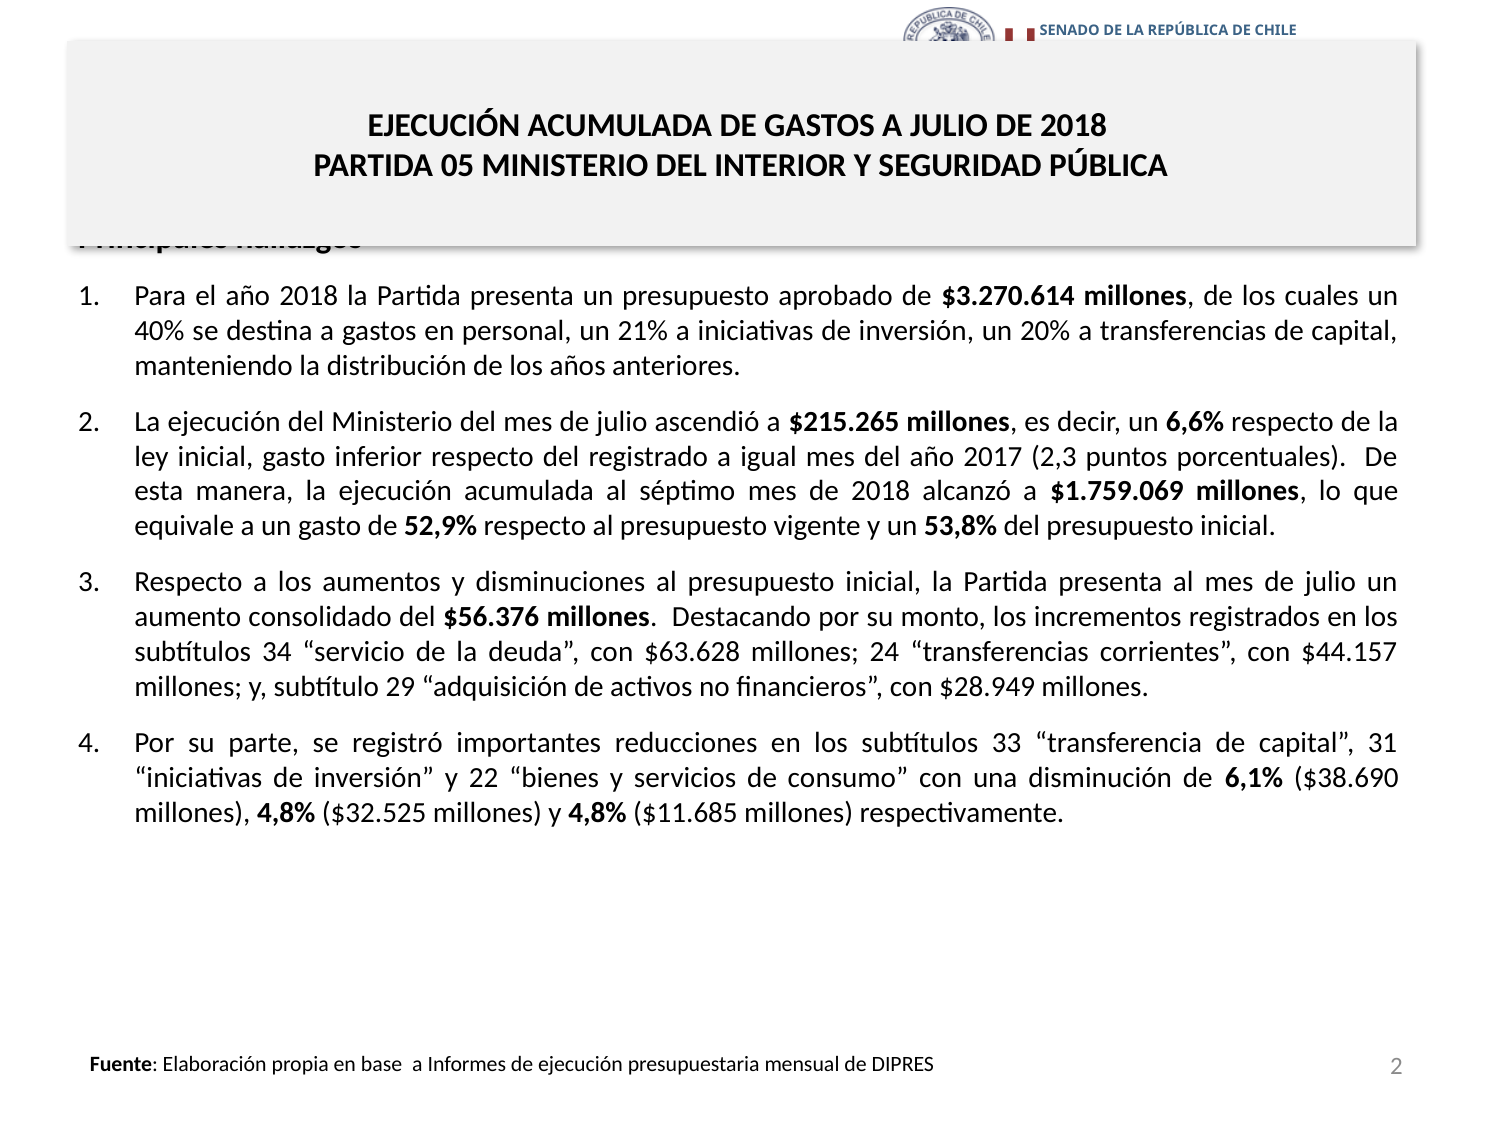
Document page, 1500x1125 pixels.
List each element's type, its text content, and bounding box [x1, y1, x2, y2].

slide_number 2 [1067, 1035, 1418, 1095]
title EJECUCIÓN ACUMULADA DE GASTOS A JULIO DE 2018 PARTIDA 05 MINISTERIO DEL INTERIOR Y SEGURIDAD PÚBLICA [67, 41, 1415, 246]
text_box Principales hallazgos Para el año 2018 la Partida presenta un presupuesto aprobado de $3.270.614 millones, de los cuales un 40% se destina a gastos en personal, un 21% a iniciativas de inversión, un 20% a transferencias de capital, manteniendo la distribución de los años anteriores. La ejecución del Ministerio del mes de julio ascendió a $215.265 millones, es decir, un 6,6% respecto de la ley inicial, gasto inferior respecto del registrado a igual mes del año 2017 (2,3 puntos porcentuales). De esta manera, la ejecución acumulada al séptimo mes de 2018 alcanzó a $1.759.069 millones, lo que equivale a un gasto de 52,9% respecto al presupuesto vigente y un 53,8% del presupuesto inicial. Respecto a los aumentos y disminuciones al presupuesto inicial, la Partida presenta al mes de julio un aumento consolidado del $56.376 millones. Destacando por su monto, los incrementos registrados en los subtítulos 34 “servicio de la deuda”, con $63.628 millones; 24 “transferencias corrientes”, con $44.157 millones; y, subtítulo 29 “adquisición de activos no financieros”, con $28.949 millones. Por su parte, se registró importantes reducciones en los subtítulos 33 “transferencia de capital”, 31 “iniciativas de inversión” y 22 “bienes y servicios de consumo” con una disminución de 6,1% ($38.690 millones), 4,8% ($32.525 millones) y 4,8% ($11.685 millones) respectivamente. [63, 208, 1414, 1047]
picture [903, 7, 997, 41]
